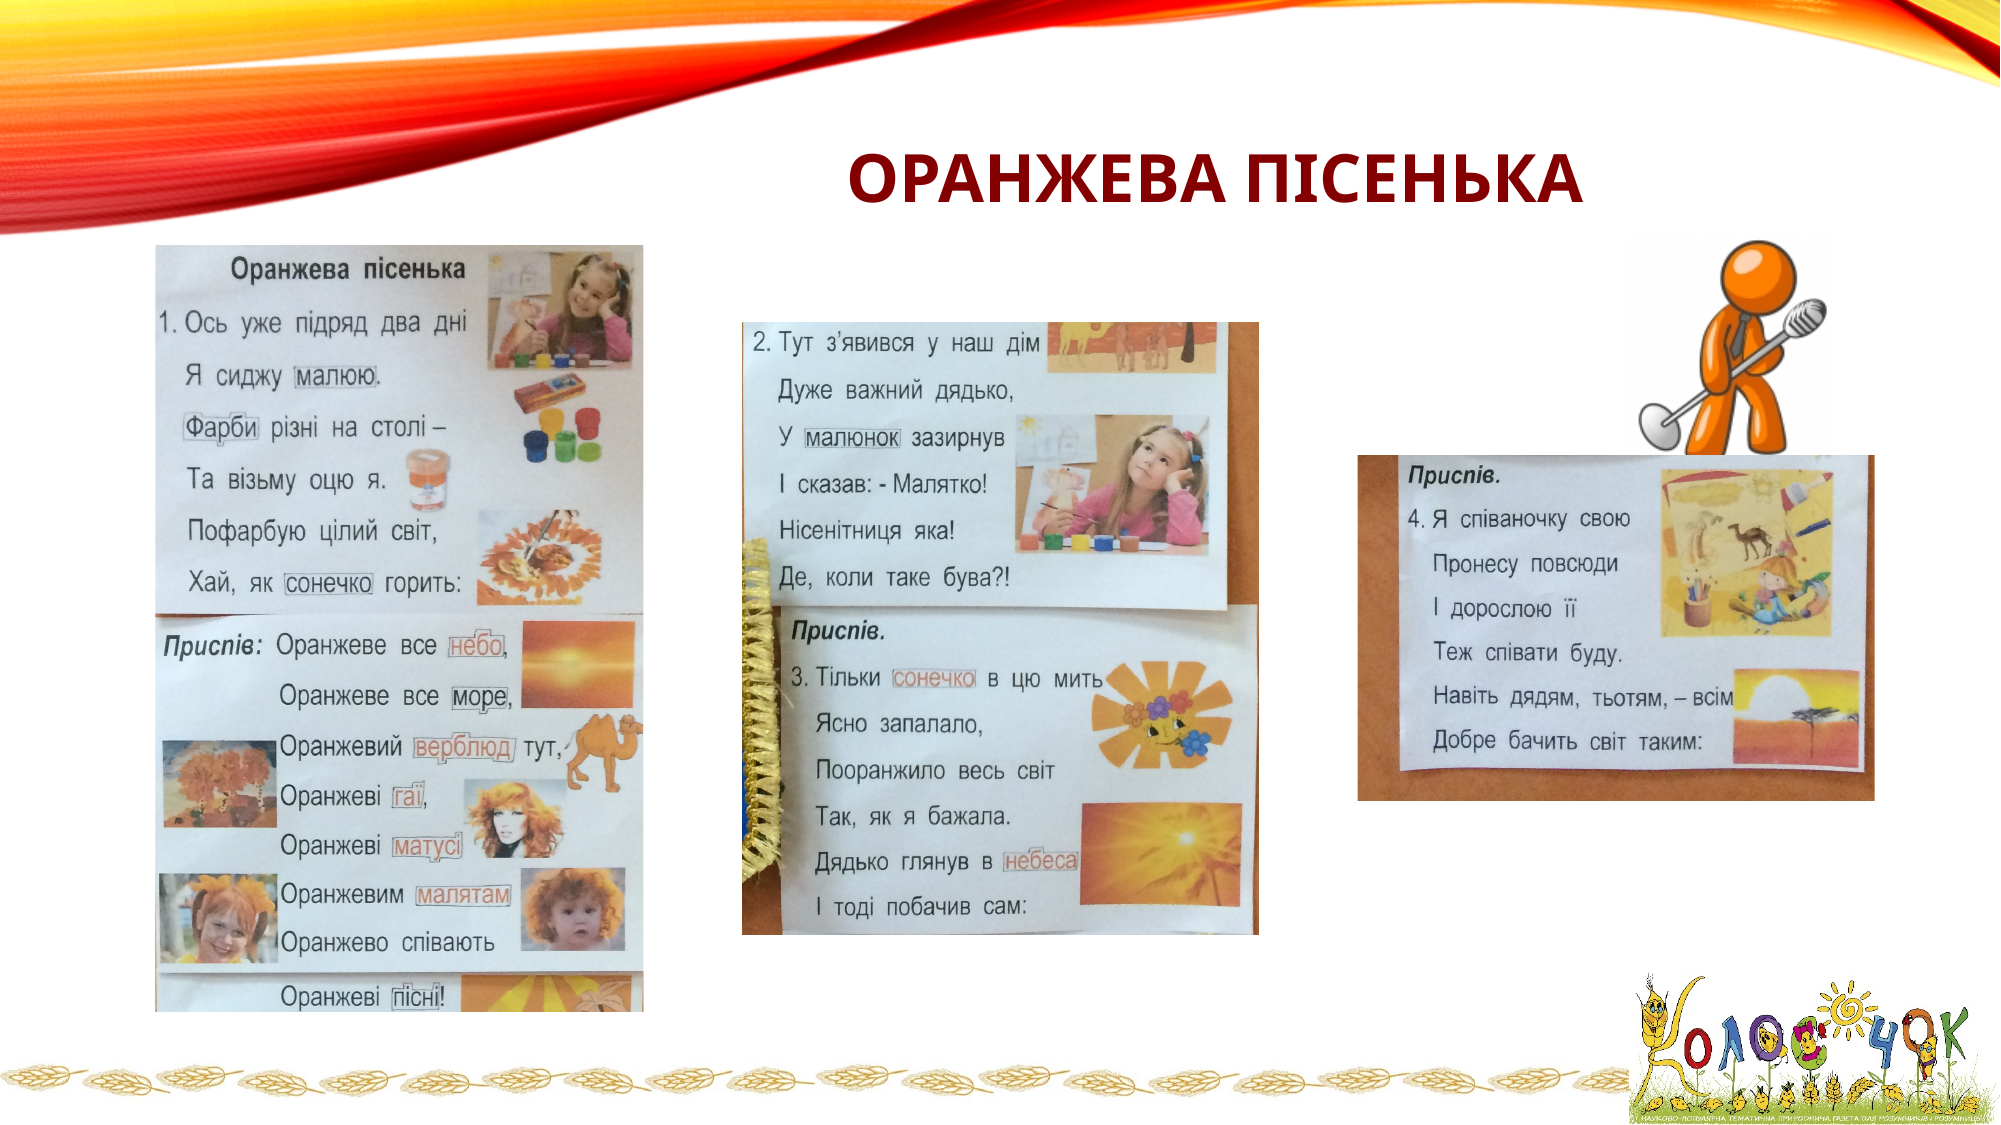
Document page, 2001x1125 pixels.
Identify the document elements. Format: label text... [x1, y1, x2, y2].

picture [0, 0, 2000, 802]
picture [0, 972, 2000, 1125]
picture [741, 321, 1260, 935]
title Оранжева пісенька [186, 74, 1599, 287]
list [155, 245, 644, 1012]
